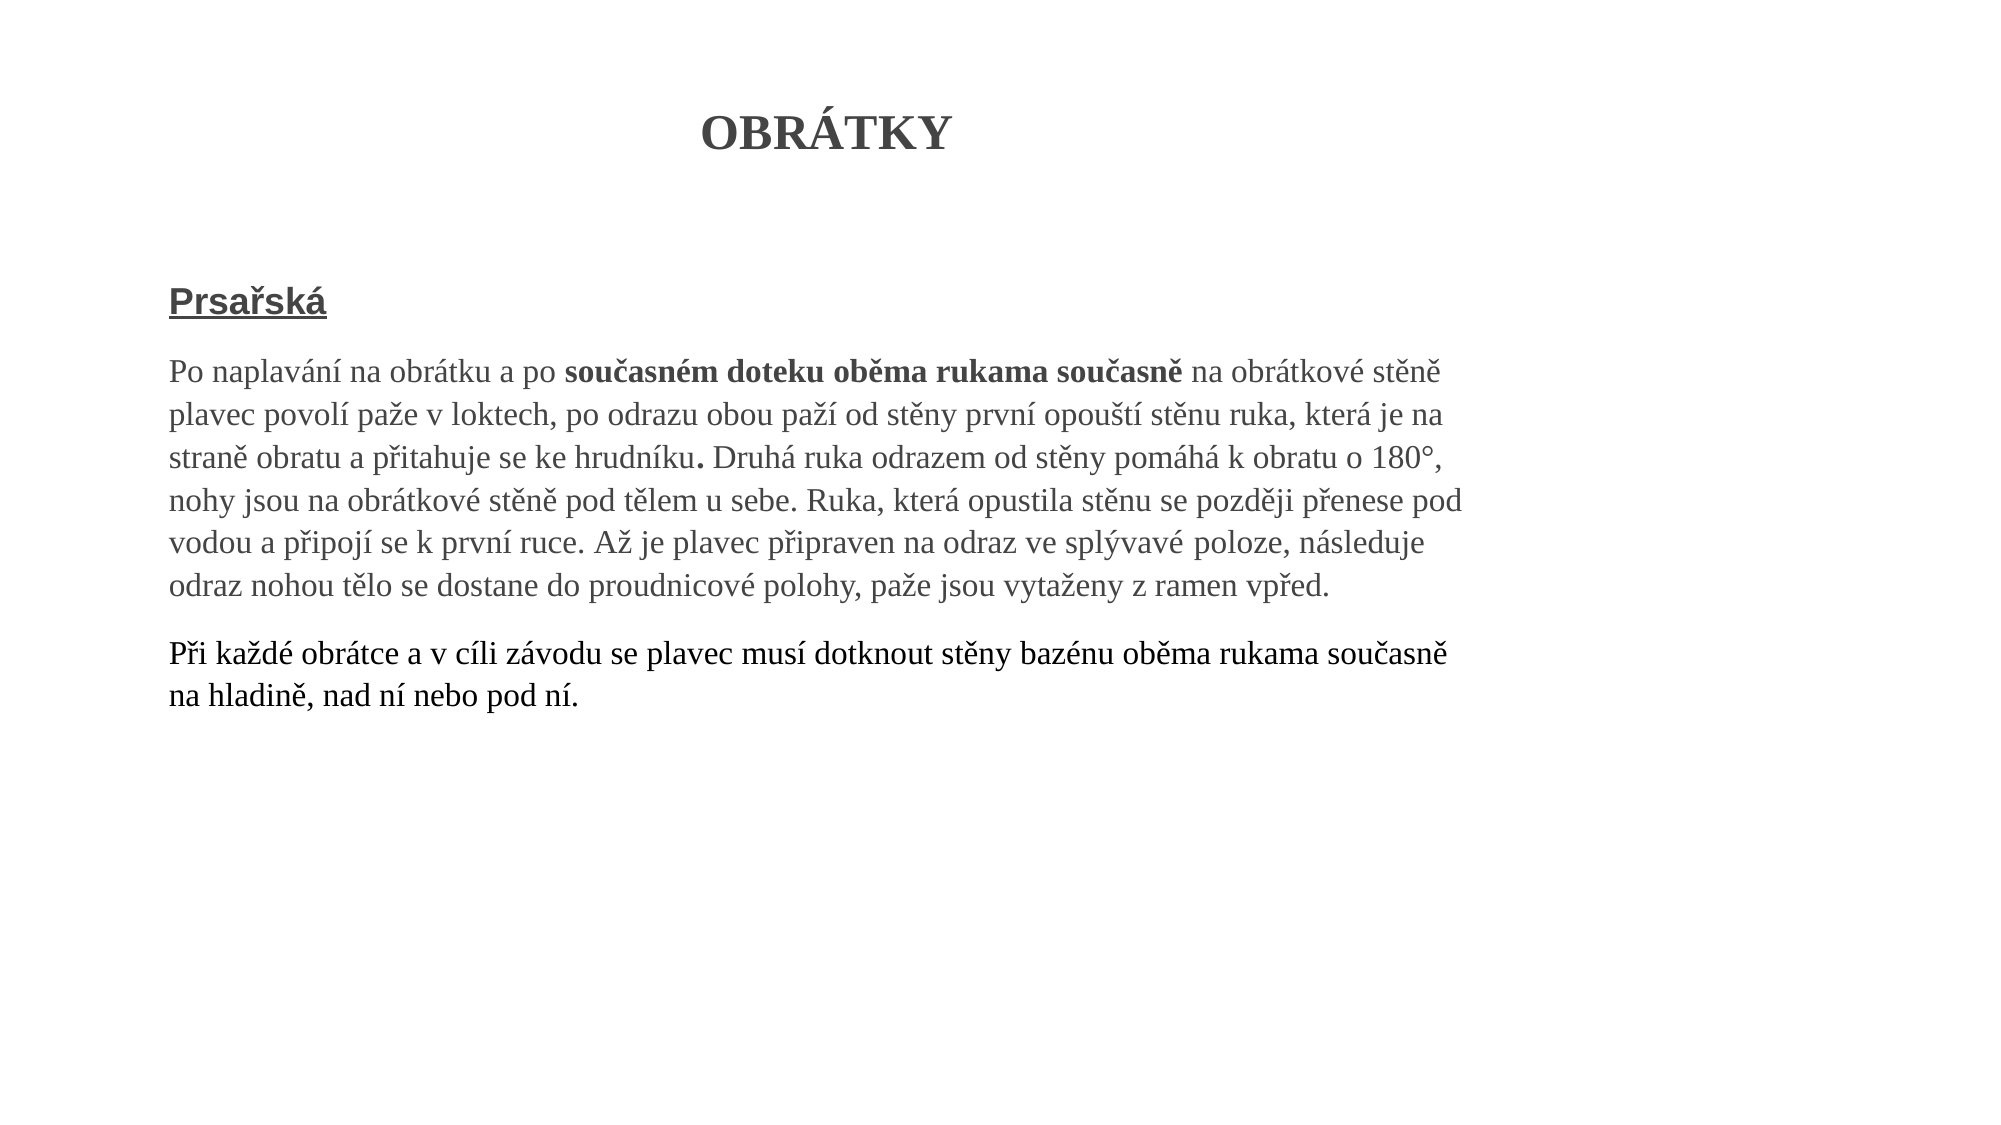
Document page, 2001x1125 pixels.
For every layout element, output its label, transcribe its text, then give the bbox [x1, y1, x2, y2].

text_box OBRÁTKY Prsařská Po naplavání na obrátku a po současném doteku oběma rukama současně na obrátkové stěně plavec povolí paže v loktech, po odrazu obou paží od stěny první opouští stěnu ruka, která je na straně obratu a přitahuje se ke hrudníku. Druhá ruka odrazem od stěny pomáhá k obratu o 180°, nohy jsou na obrátkové stěně pod tělem u sebe. Ruka, která opustila stěnu se později přenese pod vodou a připojí se k první ruce. Až je plavec připraven na odraz ve splývavé poloze, následuje odraz nohou tělo se dostane do proudnicové polohy, paže jsou vytaženy z ramen vpřed. Při každé obrátce a v cíli závodu se plavec musí dotknout stěny bazénu oběma rukama současně na hladině, nad ní nebo pod ní. [154, 88, 1500, 810]
